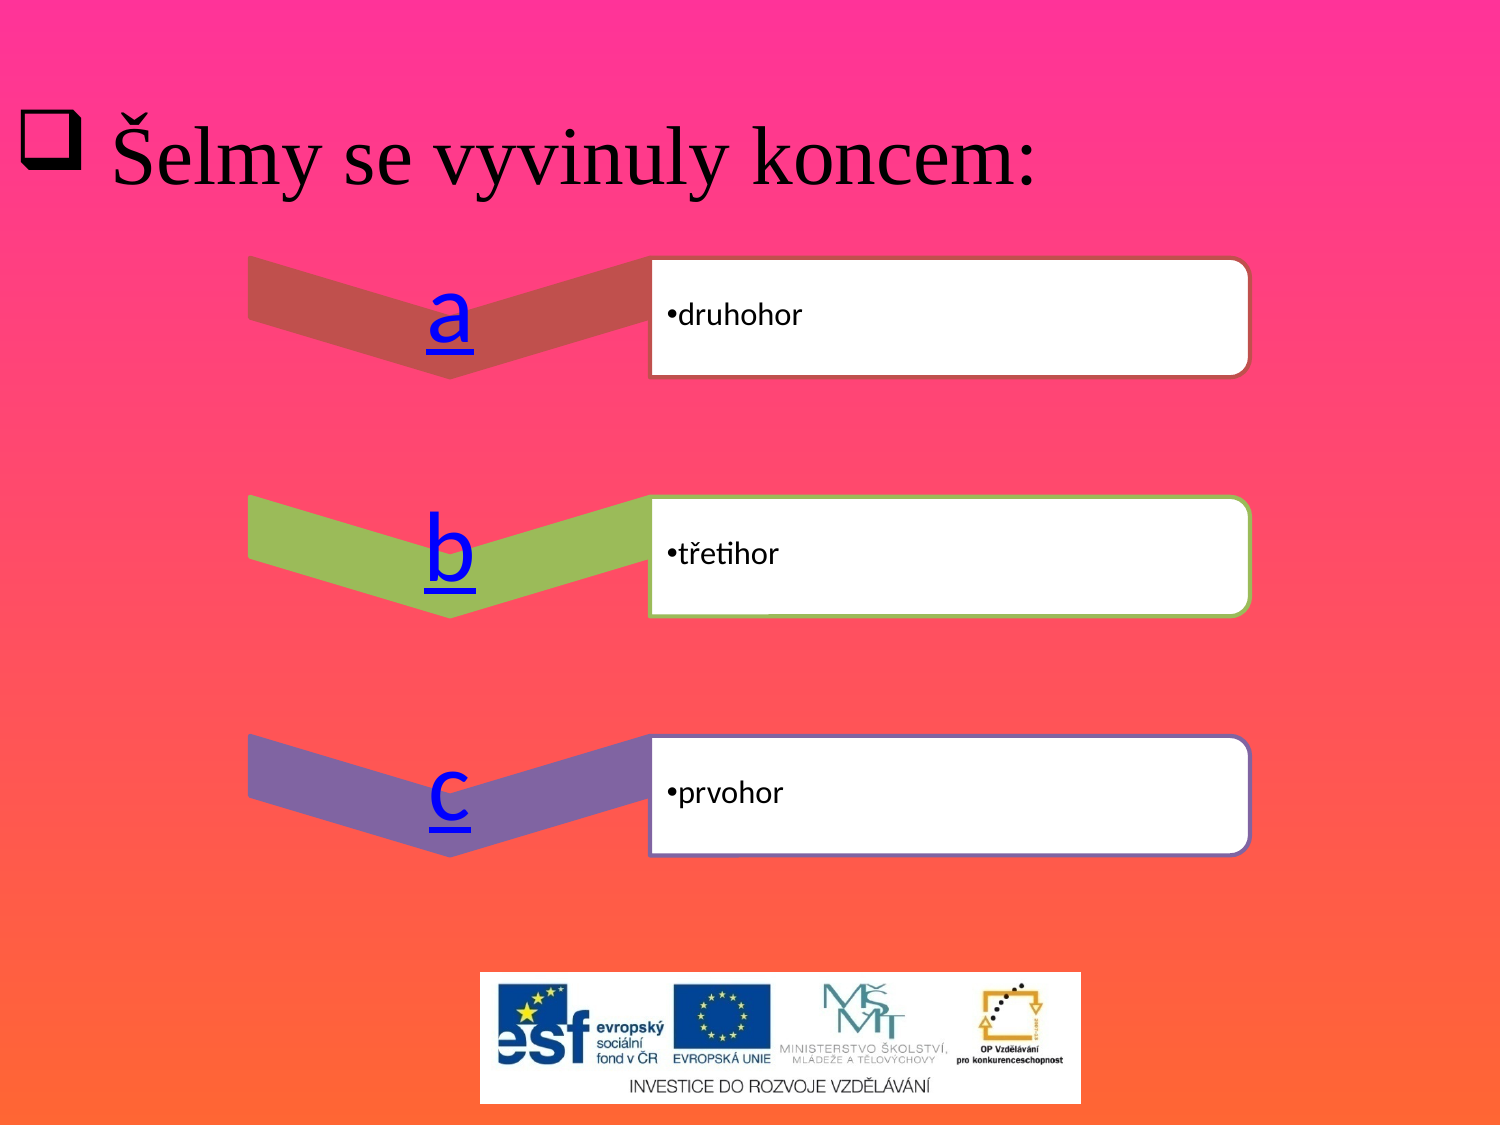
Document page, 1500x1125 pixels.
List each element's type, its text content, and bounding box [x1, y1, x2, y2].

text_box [249, 257, 1251, 856]
text_box Šelmy se vyvinuly koncem: [0, 93, 1500, 209]
picture [480, 972, 1081, 1104]
